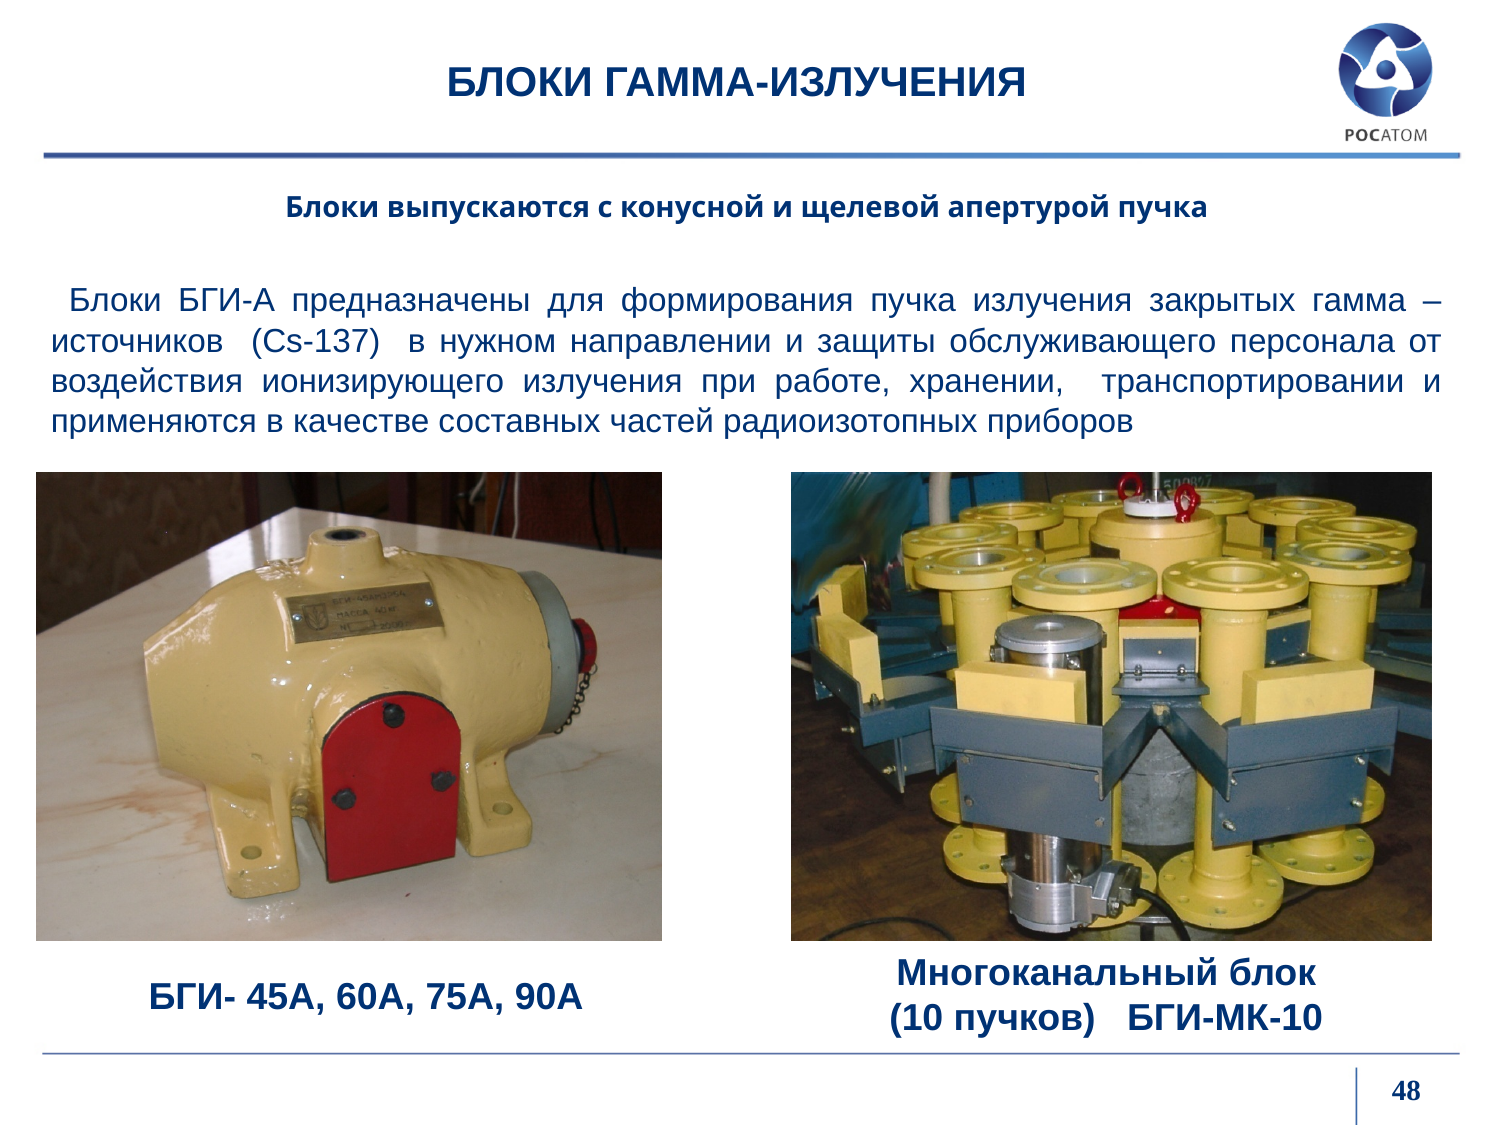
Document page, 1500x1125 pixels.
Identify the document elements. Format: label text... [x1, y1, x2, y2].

text_box Многоканальный блок (10 пучков) БГИ-МК-10 [791, 949, 1432, 1046]
title БЛОКИ ГАММА-ИЗЛУЧЕНИЯ [294, 58, 1180, 150]
picture [0, 0, 1500, 1125]
text_box БГИ- 45А, 60А, 75А, 90А [133, 964, 599, 1025]
slide_number 48 [1354, 1057, 1459, 1121]
text_box Блоки выпускаются с конусной и щелевой апертурой пучка [36, 181, 1458, 232]
text_box Блоки БГИ-А предназначены для формирования пучка излучения закрытых гамма – источников (Cs-137) в нужном направлении и защиты обслуживающего персонала от воздействия ионизирующего излучения при работе, хранении, транспортировании и применяются в качестве составных частей радиоизотопных приборов [36, 266, 1458, 447]
